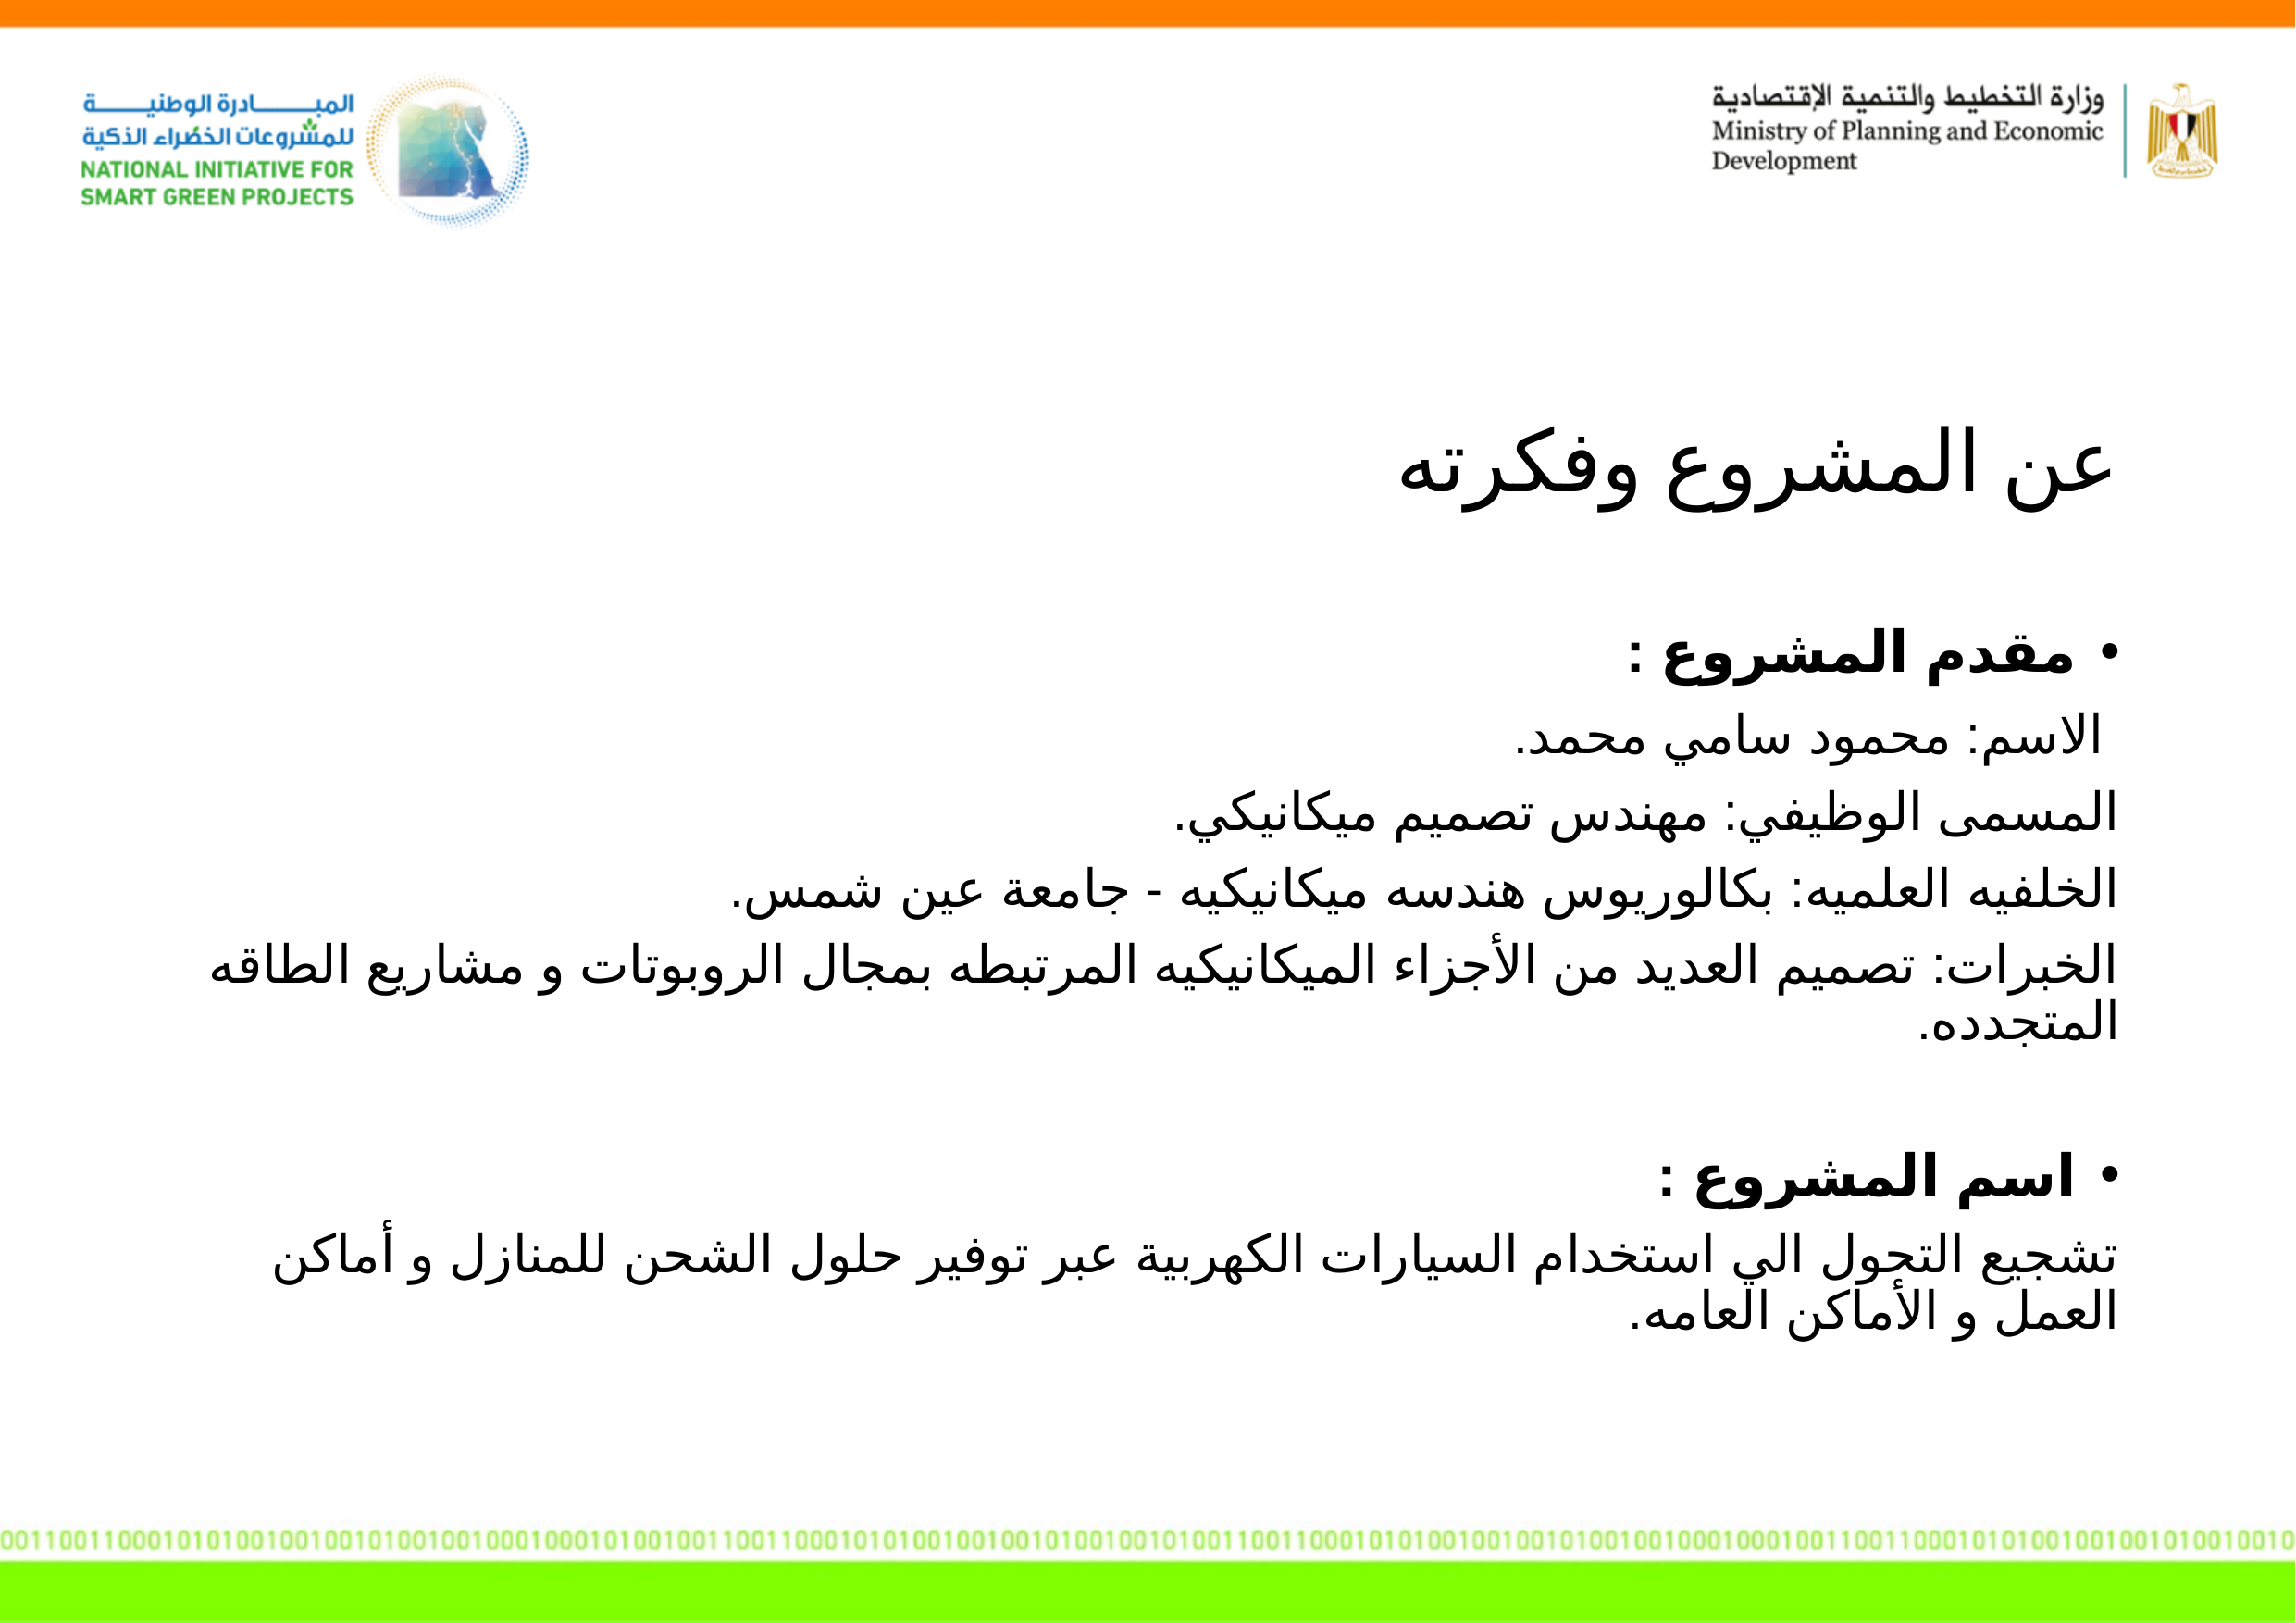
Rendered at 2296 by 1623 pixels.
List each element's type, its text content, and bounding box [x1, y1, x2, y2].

text_box عن المشروع وفكرته [157, 339, 2138, 589]
text_box مقدم المشروع : الاسم: محمود سامي محمد. المسمى الوظيفي: مهندس تصميم ميكانيكي. الخلفيه العلميه: بكالوريوس هندسه ميكانيكيه - جامعة عين شمس. الخبرات: تصميم العديد من الأجزاء الميكانيكيه المرتبطه بمجال الروبوتات و مشاريع الطاقه المتجدده. اسم المشروع : تشجيع التحول الي استخدام السيارات الكهربية عبر توفير حلول الشحن للمنازل و أماكن العمل و الأماكن العامه. [157, 614, 2138, 1434]
picture [0, 0, 2296, 1623]
